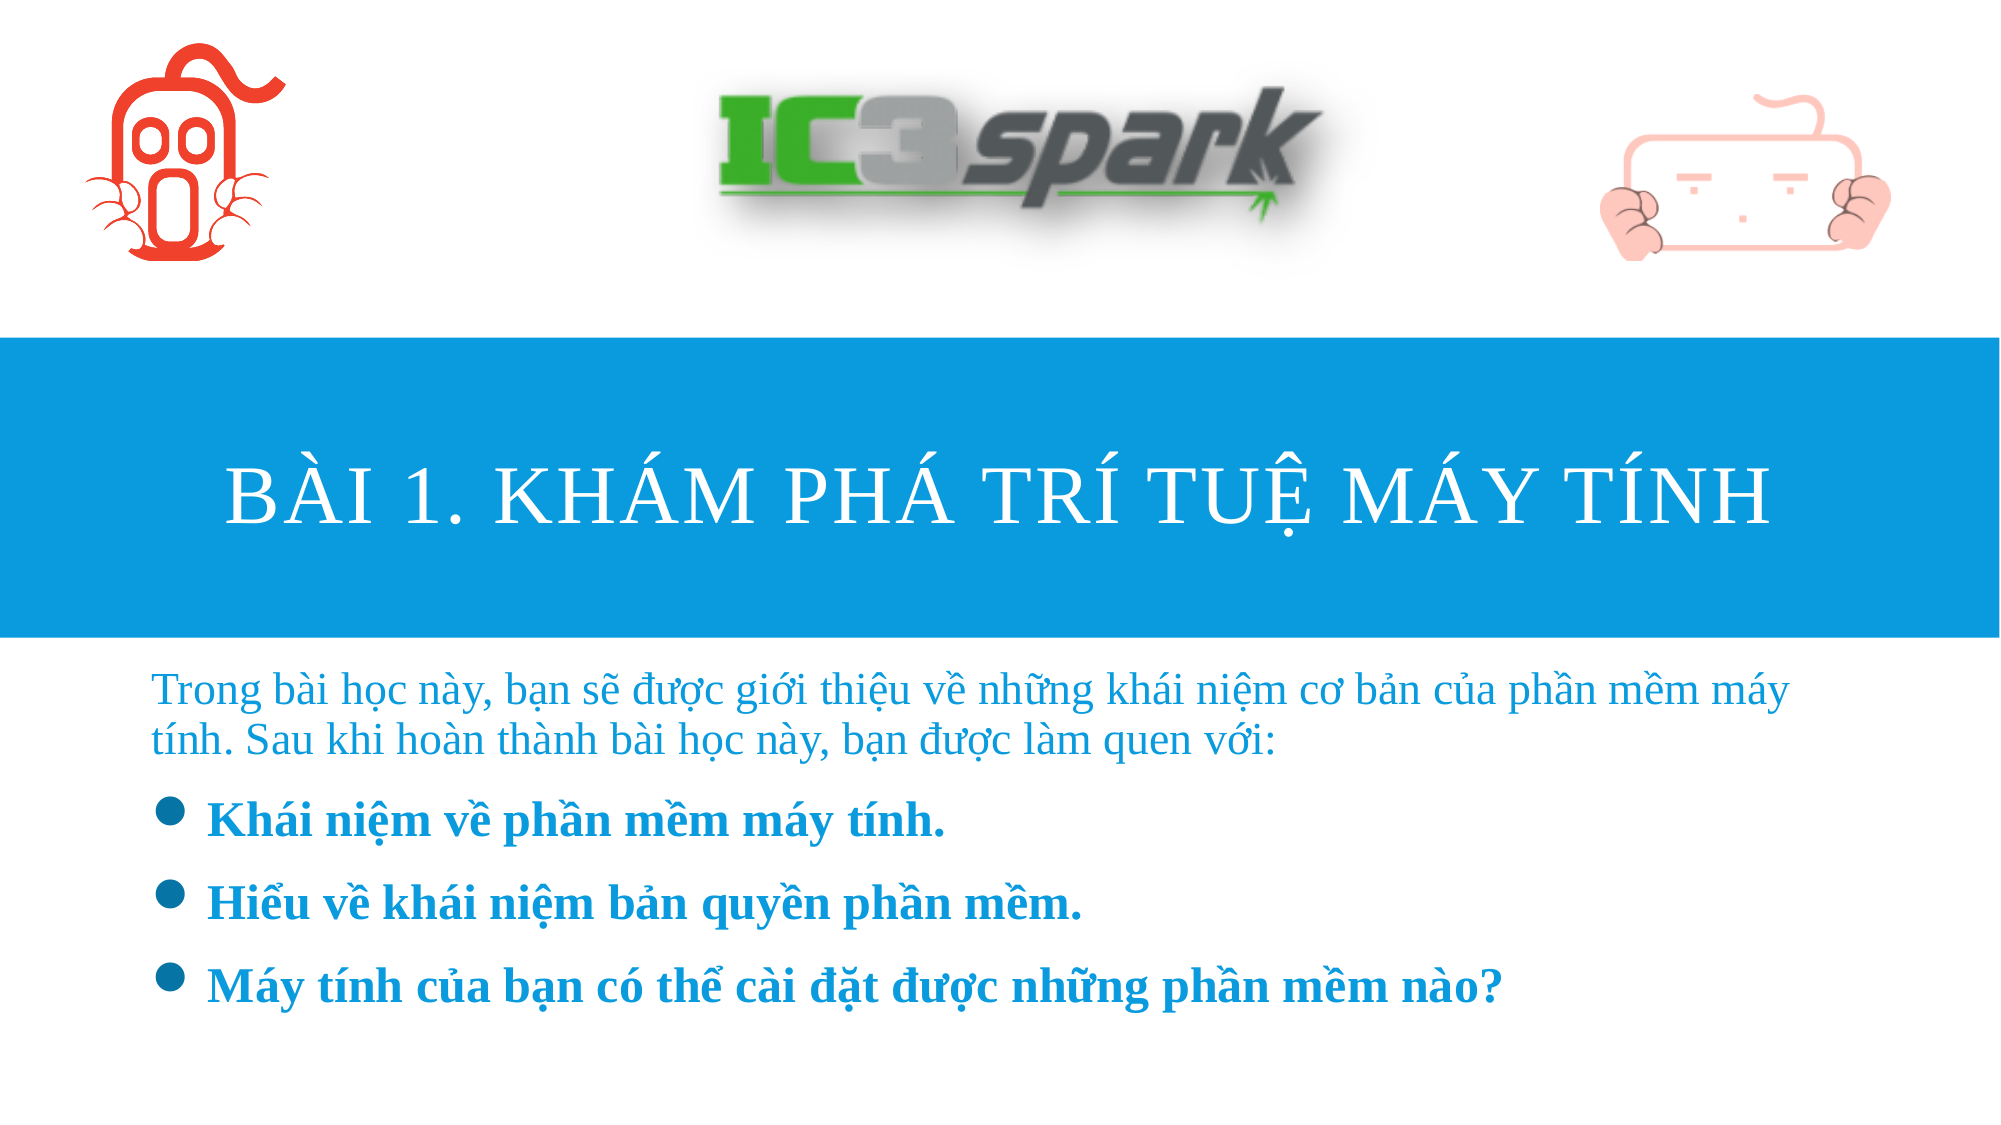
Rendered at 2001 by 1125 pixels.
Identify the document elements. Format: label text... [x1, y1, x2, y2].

list Trong bài học này, bạn sẽ được giới thiệu về những khái niệm cơ bản của phần mềm máy tính. Sau khi hoàn thành bài học này, bạn được làm quen với: Khái niệm về phần mềm máy tính. Hiểu về khái niệm bản quyền phần mềm. Máy tính của bạn có thể cài đặt được những phần mềm nào? [136, 657, 1862, 758]
title Bài 1. Khám phá trí tuệ máy tính [136, 362, 1862, 638]
picture [696, 63, 1350, 251]
